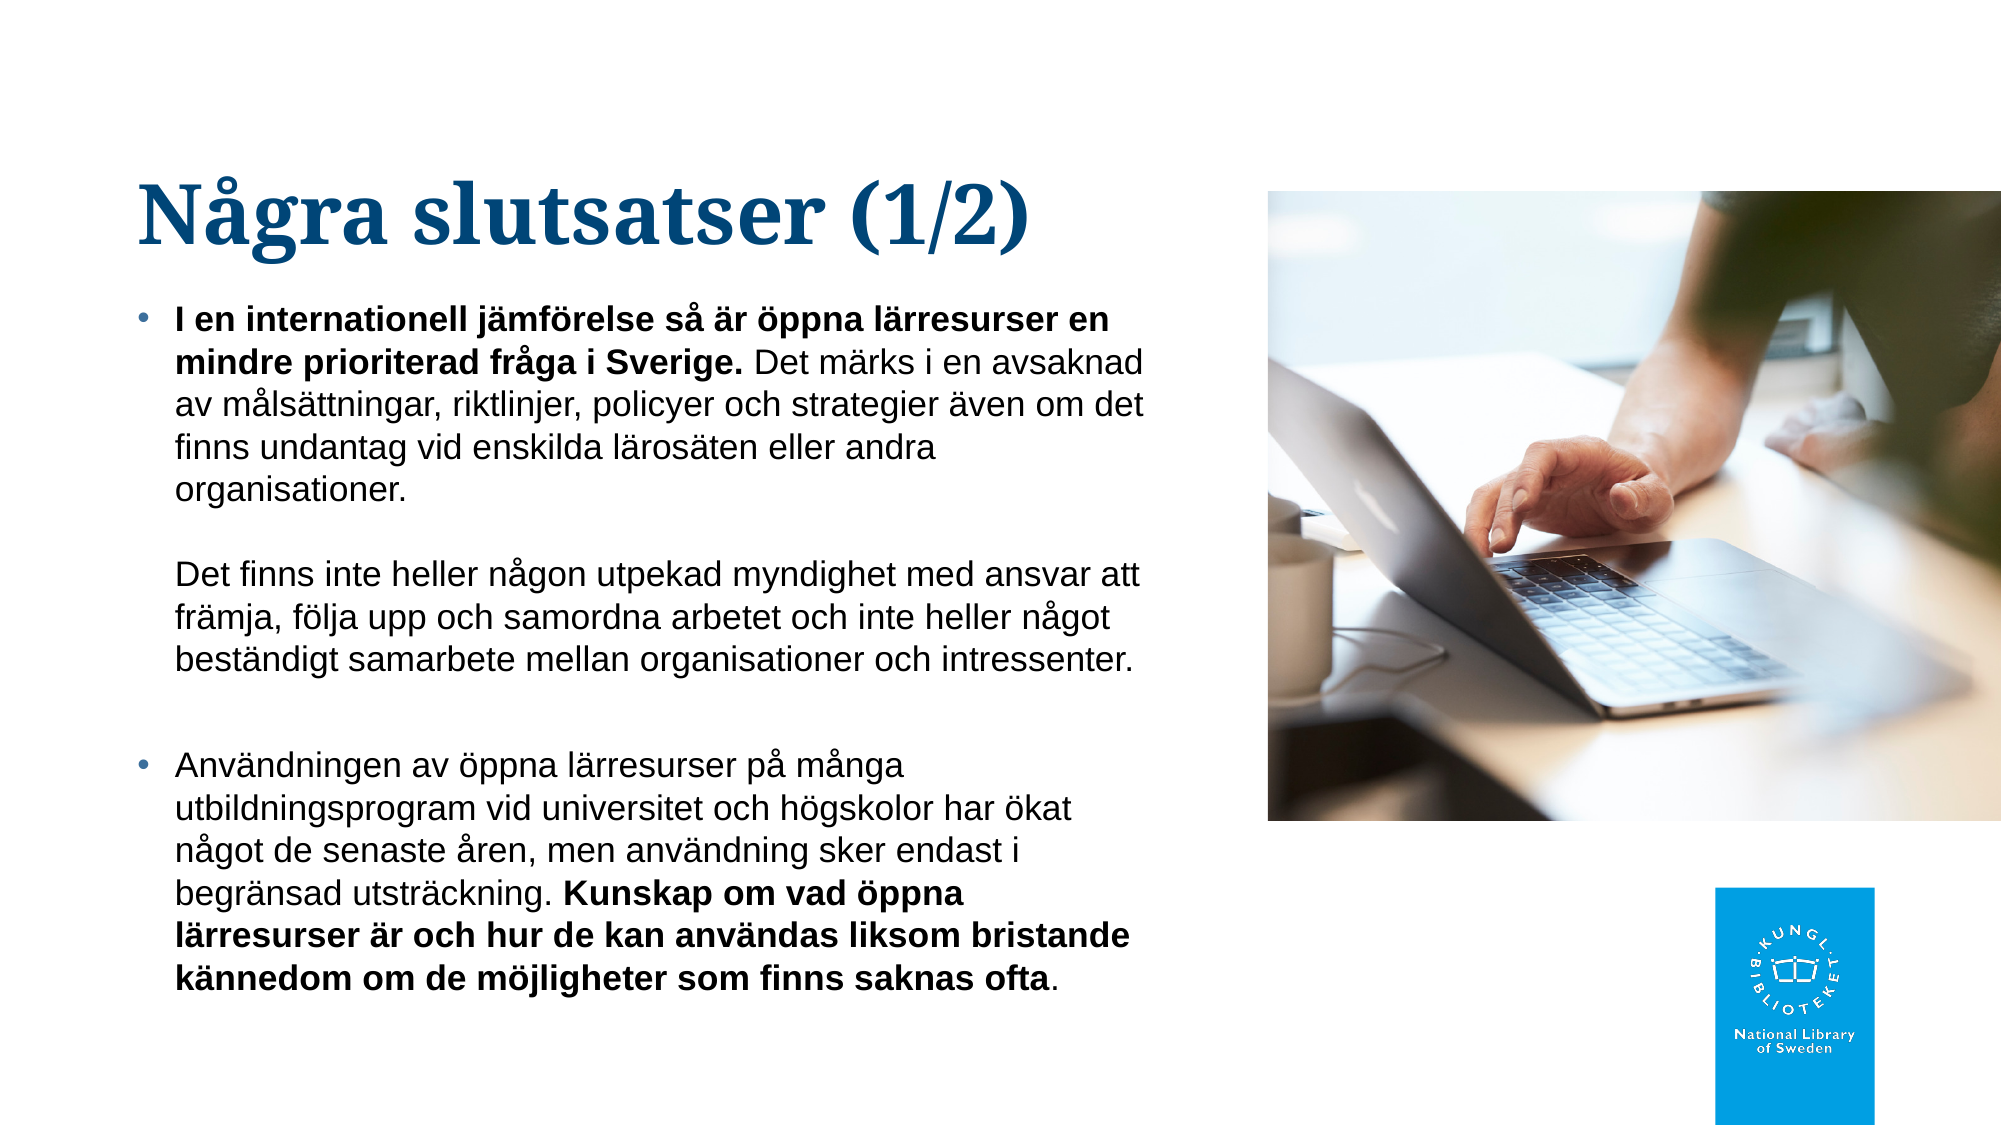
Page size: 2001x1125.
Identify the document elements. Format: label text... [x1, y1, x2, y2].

list I en internationell jämförelse så är öppna lärresurser en mindre prioriterad fråga i Sverige. Det märks i en avsaknad av målsättningar, riktlinjer, policyer och strategier även om det finns undantag vid enskilda lärosäten eller andra organisationer. Det finns inte heller någon utpekad myndighet med ansvar att främja, följa upp och samordna arbetet och inte heller något beständigt samarbete mellan organisationer och intressenter. Användningen av öppna lärresurser på många utbildningsprogram vid universitet och högskolor har ökat något de senaste åren, men användning sker endast i begränsad utsträckning. Kunskap om vad öppna lärresurser är och hur de kan användas liksom bristande kännedom om de möjligheter som finns saknas ofta. [137, 296, 1156, 1011]
picture [1812, 966, 1817, 979]
picture [1267, 191, 2001, 821]
title Några slutsatser (1/2) [137, 120, 1863, 263]
picture [1773, 966, 1778, 979]
